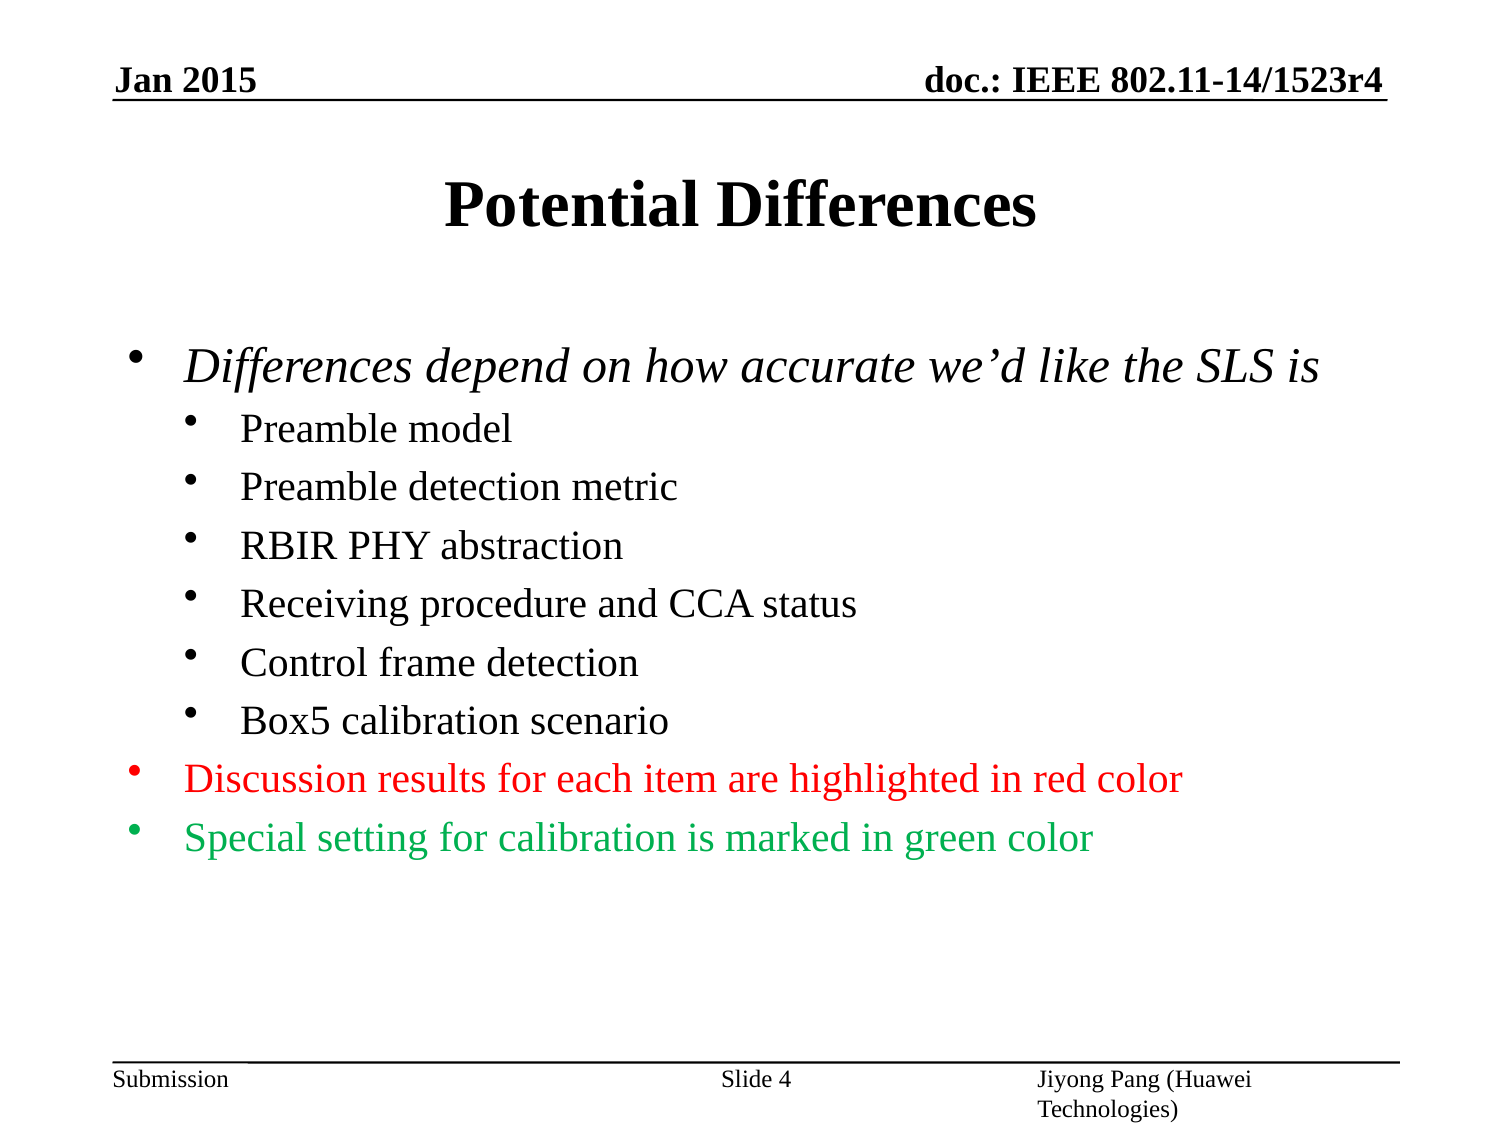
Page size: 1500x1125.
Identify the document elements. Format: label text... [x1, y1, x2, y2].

list Differences depend on how accurate we’d like the SLS is Preamble model Preamble detection metric RBIR PHY abstraction Receiving procedure and CCA status Control frame detection Box5 calibration scenario Discussion results for each item are highlighted in red color Special setting for calibration is marked in green color [112, 324, 1426, 1051]
footer Jiyong Pang (Huawei Technologies) [1037, 1061, 1254, 1093]
title Potential Differences [112, 112, 1388, 288]
slide_number Slide 4 [712, 1061, 800, 1093]
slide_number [114, 54, 265, 101]
